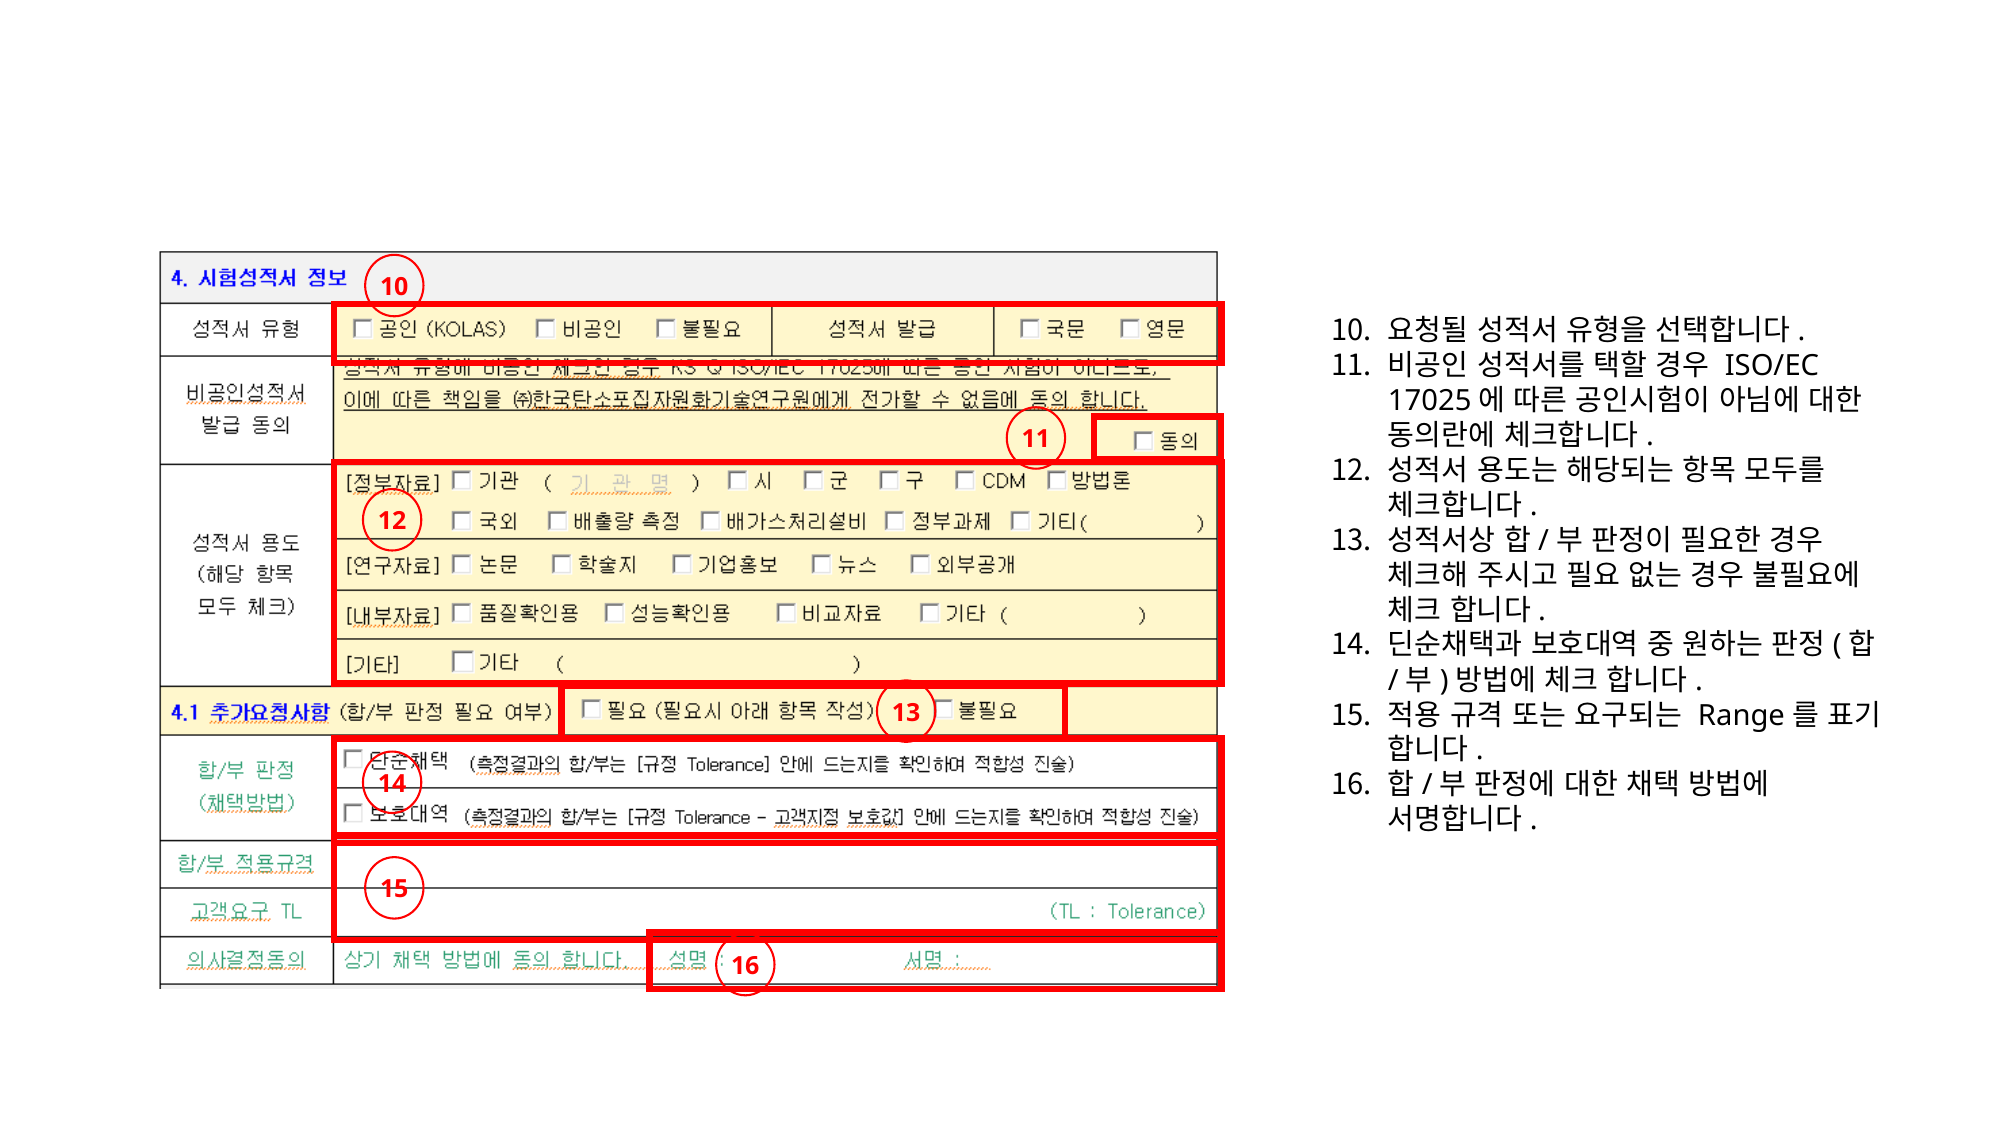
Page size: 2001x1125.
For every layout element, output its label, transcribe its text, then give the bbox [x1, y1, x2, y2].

text_box 요청될 성적서 유형을 선택합니다. 비공인 성적서를 택할 경우 ISO/EC 17025에 따른 공인시험이 아님에 대한 동의란에 체크합니다. 성적서 용도는 해당되는 항목 모두를 체크합니다. 성적서상 합/부 판정이 필요한 경우 체크해 주시고 필요 없는 경우 불필요에 체크 합니다. 딘순채택과 보호대역 중 원하는 판정(합/부)방법에 체크 합니다. 적용 규격 또는 요구되는 Range를 표기 합니다. 합/부 판정에 대한 채택 방법에 서명합니다. [1316, 303, 1906, 843]
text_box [157, 250, 1222, 996]
